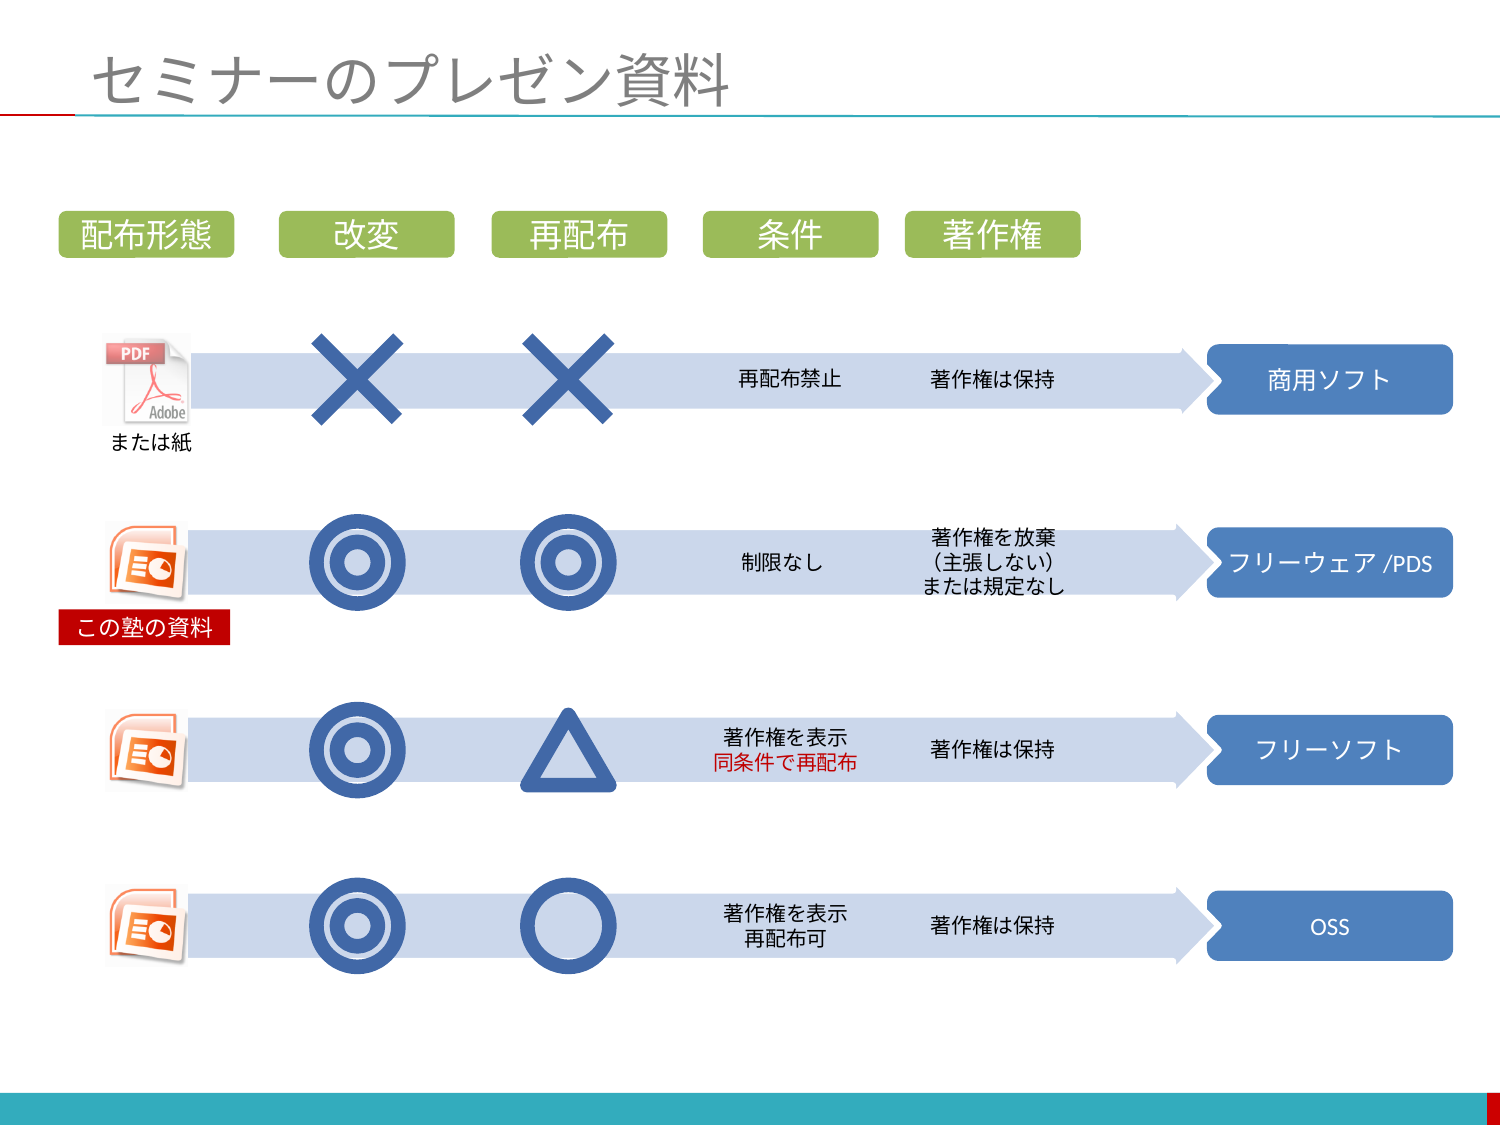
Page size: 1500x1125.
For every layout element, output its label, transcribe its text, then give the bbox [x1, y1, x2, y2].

text_box フリーソフト [1204, 712, 1456, 788]
picture [101, 332, 192, 427]
text_box 配布形態 [56, 208, 237, 260]
text_box 条件 [700, 208, 881, 260]
text_box 著作権を表示 再配布可 [708, 892, 864, 958]
text_box [191, 890, 336, 962]
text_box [401, 339, 524, 423]
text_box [316, 338, 399, 421]
text_box 著作権 [902, 208, 1083, 260]
text_box [527, 884, 610, 967]
text_box 再配布 [489, 208, 670, 260]
text_box この塾の資料 [58, 609, 231, 646]
text_box [338, 730, 377, 770]
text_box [196, 339, 313, 423]
text_box 改変 [276, 208, 457, 260]
text_box [569, 703, 1219, 797]
picture [105, 708, 188, 792]
text_box [191, 714, 336, 786]
text_box [379, 890, 547, 962]
text_box または紙 [94, 421, 208, 462]
picture [105, 884, 188, 968]
text_box [527, 714, 610, 786]
text_box 著作権を表示 同条件で再配布 [698, 717, 874, 782]
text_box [612, 339, 1454, 423]
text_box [527, 338, 610, 421]
text_box 著作権は保持 [915, 729, 1070, 770]
text_box 著作権は保持 [915, 905, 1070, 946]
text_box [140, 515, 1454, 610]
text_box [590, 878, 1219, 973]
text_box [338, 906, 377, 946]
text_box [379, 714, 568, 786]
text_box OSS [1204, 888, 1456, 964]
text_box [316, 884, 399, 967]
text_box [316, 709, 399, 792]
title セミナーのプレゼン資料 [75, 45, 1500, 114]
picture [105, 521, 188, 604]
